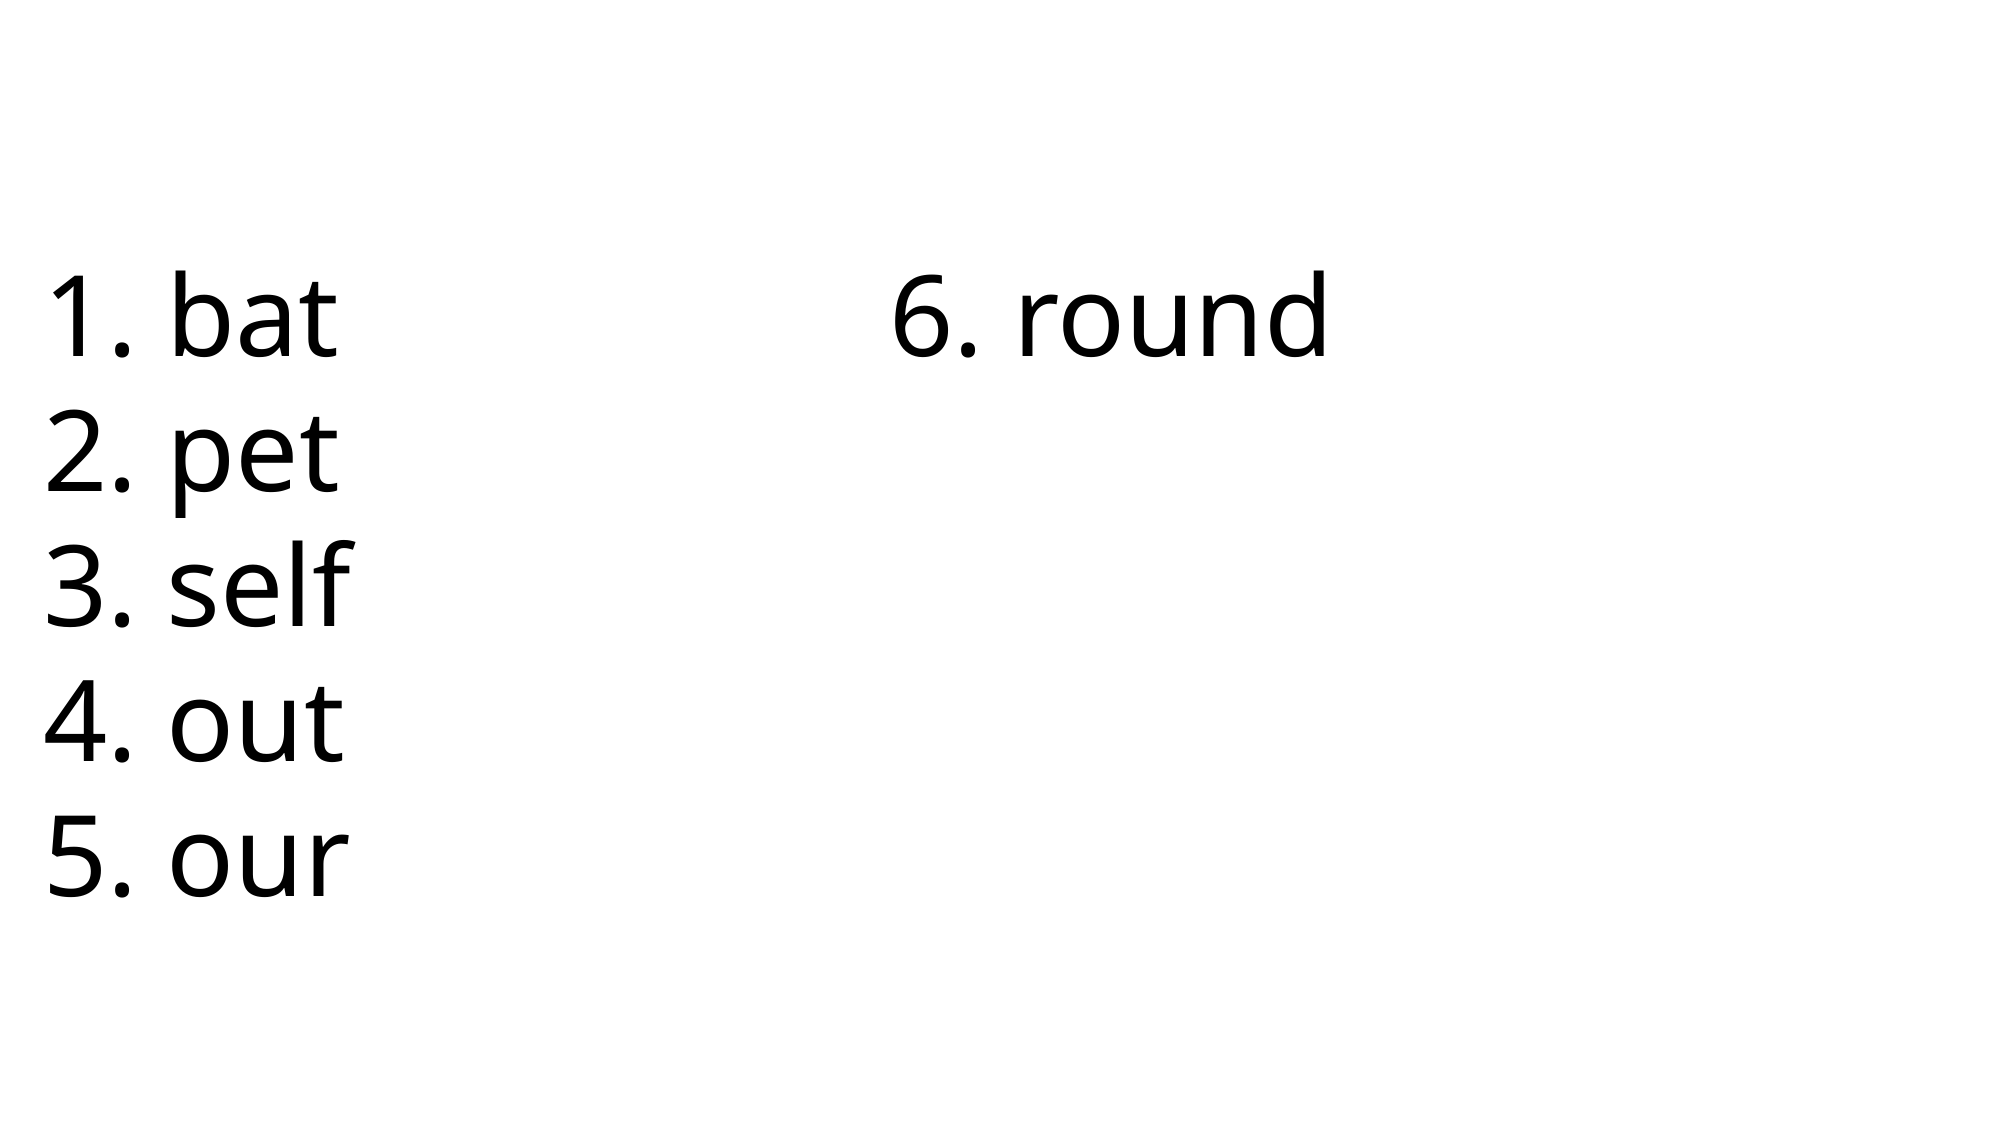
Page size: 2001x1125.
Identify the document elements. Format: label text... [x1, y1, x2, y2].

text_box 6. round [875, 236, 1915, 387]
text_box bat pet self out our [28, 236, 632, 972]
